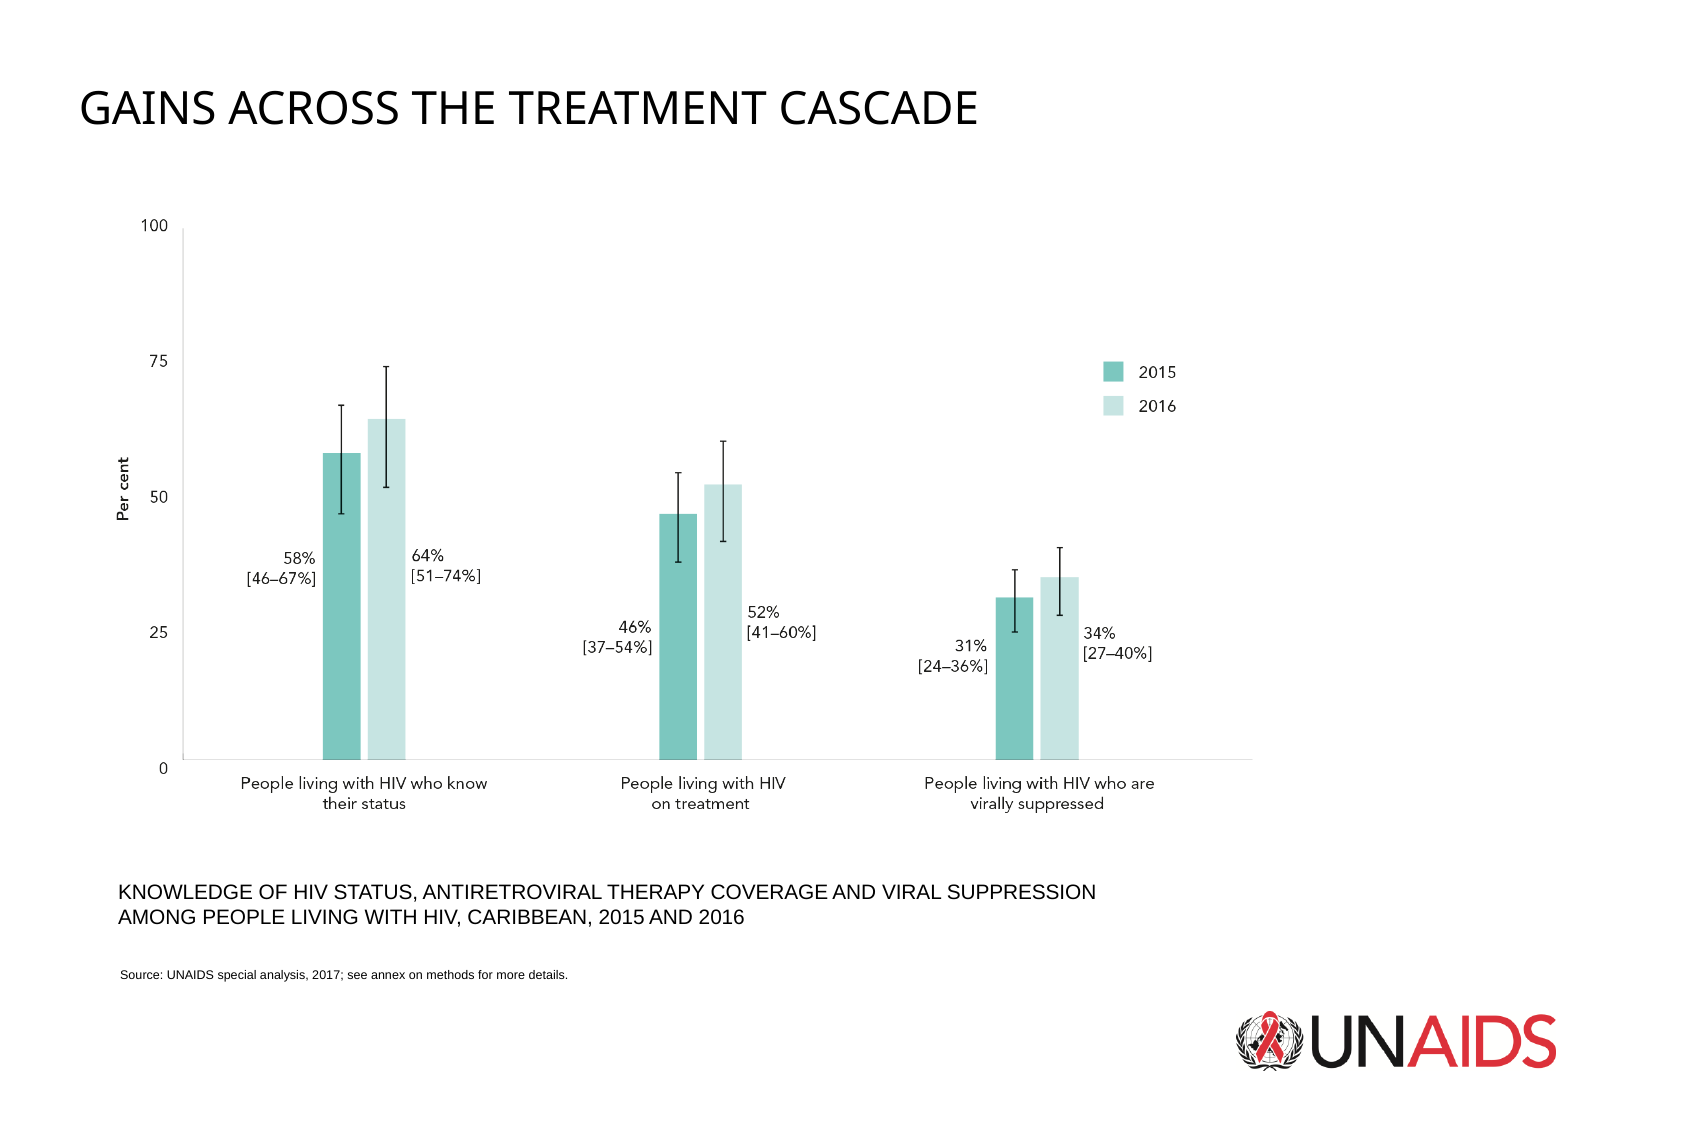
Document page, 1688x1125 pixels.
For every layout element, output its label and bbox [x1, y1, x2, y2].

text_box [63, 70, 1637, 991]
picture [1236, 1011, 1556, 1071]
